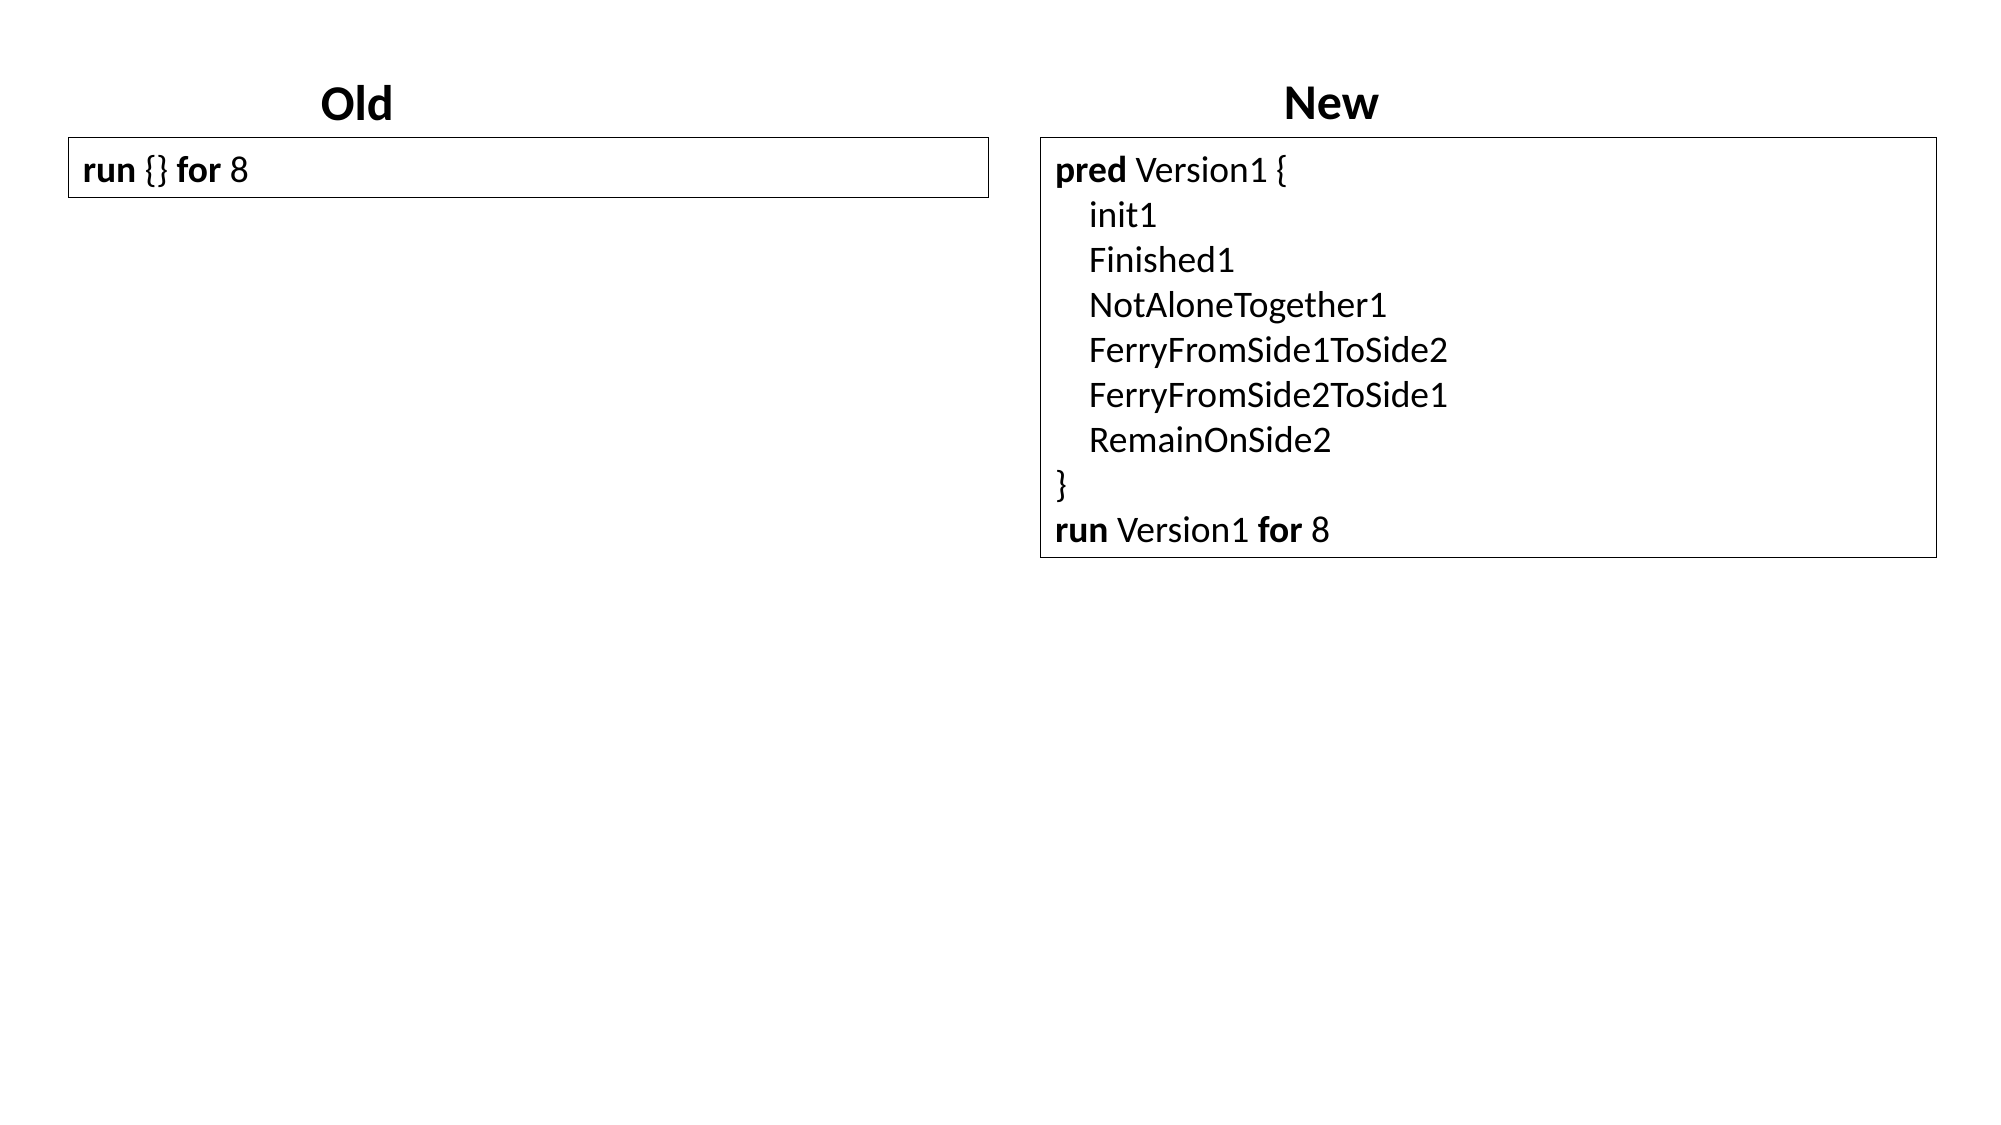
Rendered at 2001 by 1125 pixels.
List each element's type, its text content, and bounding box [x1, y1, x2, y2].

text_box New [1269, 62, 1395, 137]
text_box pred Version1 { init1 Finished1 NotAloneTogether1 FerryFromSide1ToSide2 FerryFromSide2ToSide1 RemainOnSide2 } run Version1 for 8 [1040, 137, 1937, 558]
text_box run {} for 8 [68, 137, 989, 198]
text_box Old [306, 62, 409, 138]
